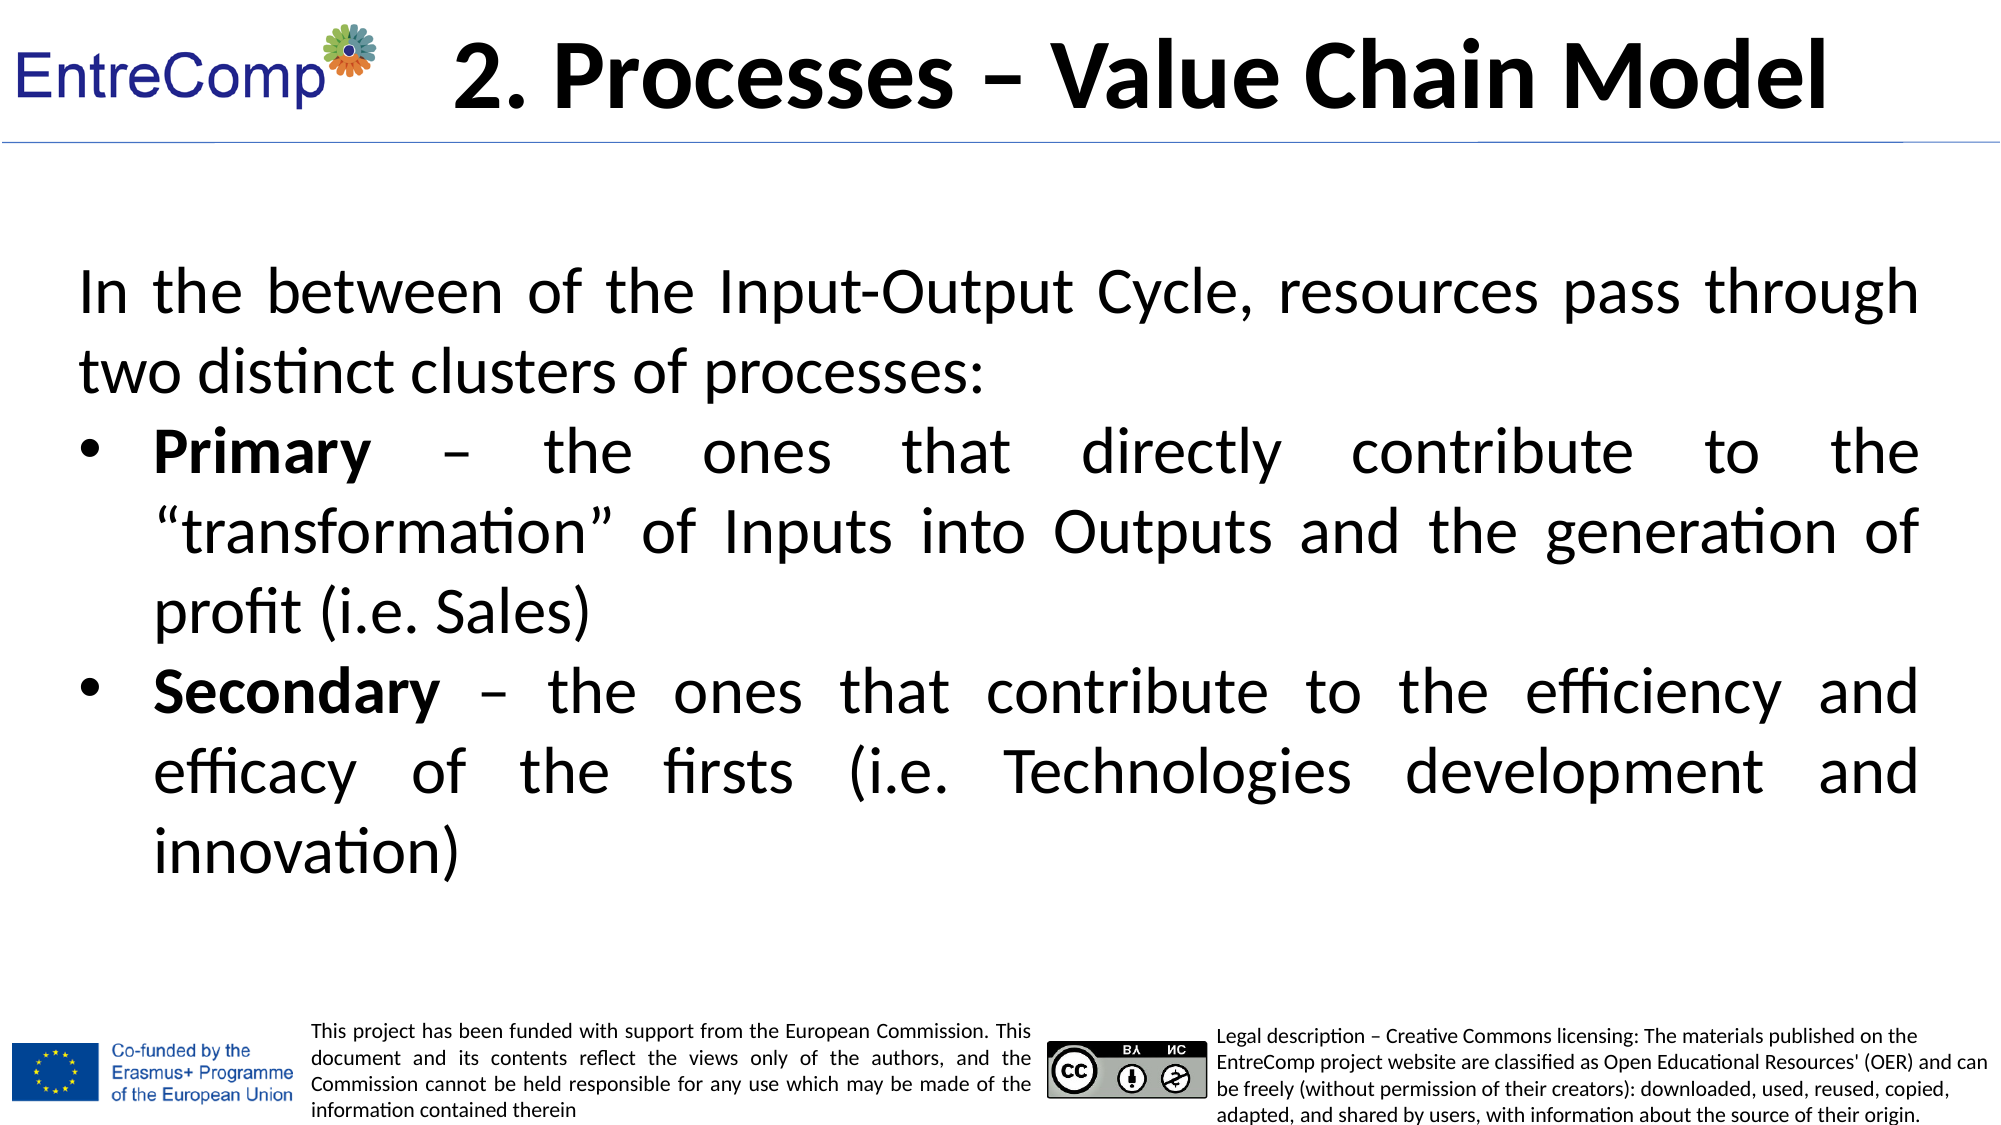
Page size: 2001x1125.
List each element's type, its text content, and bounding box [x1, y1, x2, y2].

text_box In the between of the Input-Output Cycle, resources pass through two distinct clusters of processes: Primary – the ones that directly contribute to the “transformation” of Inputs into Outputs and the generation of profit (i.e. Sales) Secondary – the ones that contribute to the efficiency and efficacy of the firsts (i.e. Technologies development and innovation) [63, 239, 1937, 894]
text_box 2. Processes – Value Chain Model [438, 1, 1966, 137]
picture [11, 1039, 300, 1105]
picture [11, 18, 381, 122]
text_box This project has been funded with support from the European Commission. This document and its contents reflect the views only of the authors, and the Commission cannot be held responsible for any use which may be made of the information contained therein​ [296, 1009, 1048, 1125]
picture [1047, 1041, 1208, 1099]
text_box Legal description – Creative Commons licensing: The materials published on the EntreComp project website are classified as Open Educational Resources' (OER) and can be freely (without permission of their creators): downloaded, used, reused, copied, adapted, and shared by users, with information about the source of their origin. [1201, 1014, 2000, 1125]
